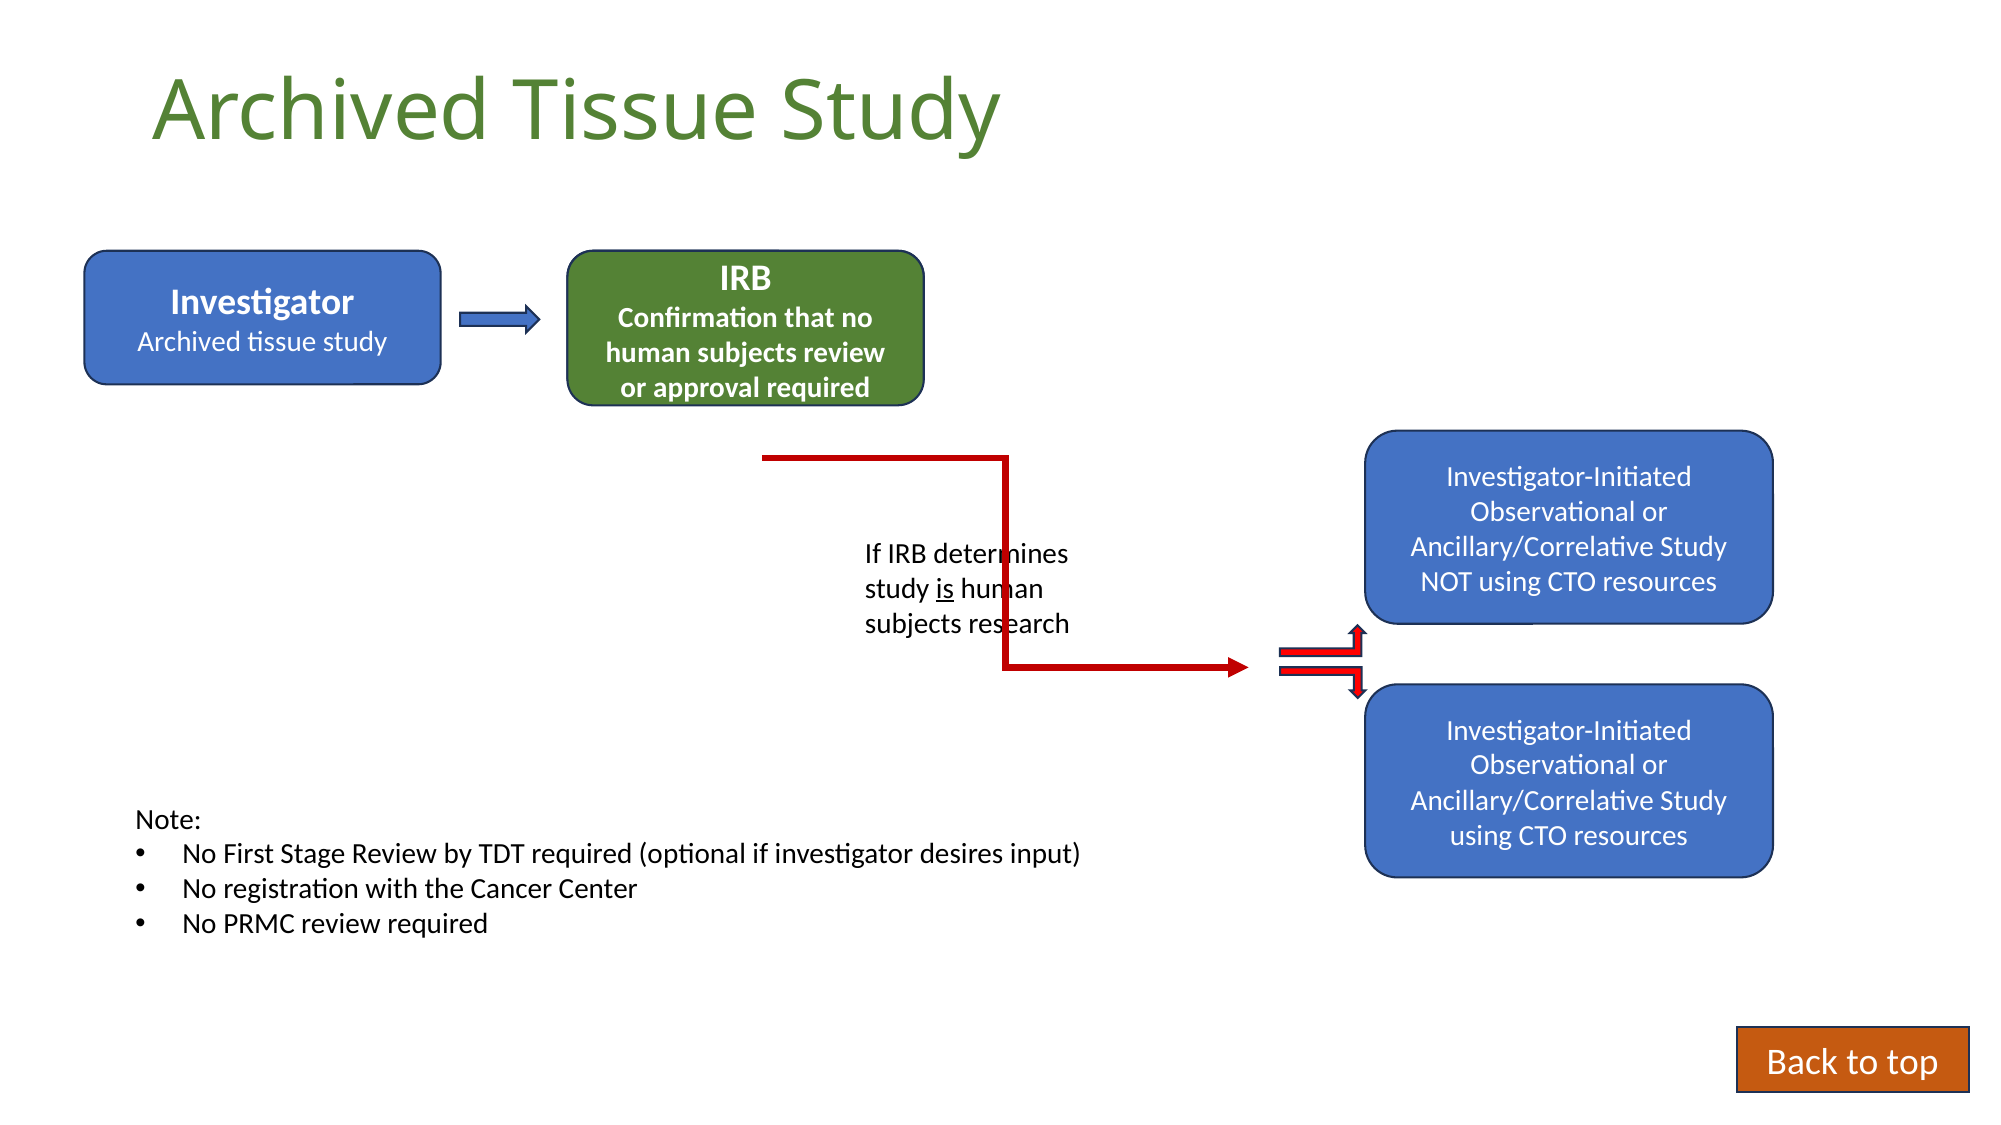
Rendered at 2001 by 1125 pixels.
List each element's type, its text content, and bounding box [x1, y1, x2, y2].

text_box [762, 457, 1249, 668]
text_box [459, 303, 541, 335]
text_box Investigator-Initiated Observational or Ancillary/Correlative Study NOT using CTO resources [1364, 429, 1775, 625]
text_box Investigator Archived tissue study [83, 249, 442, 386]
text_box [1278, 623, 1368, 658]
text_box [1279, 666, 1368, 700]
text_box Note: No First Stage Review by TDT required (optional if investigator desires input) No registration with the Cancer Center No PRMC review required [120, 792, 1097, 948]
text_box Archived Tissue Study [137, 59, 1863, 181]
text_box IRB Confirmation that no human subjects review or approval required [566, 249, 925, 407]
text_box Back to top [1736, 1026, 1970, 1093]
text_box Investigator-Initiated Observational or Ancillary/Correlative Study using CTO resources [1364, 683, 1775, 879]
